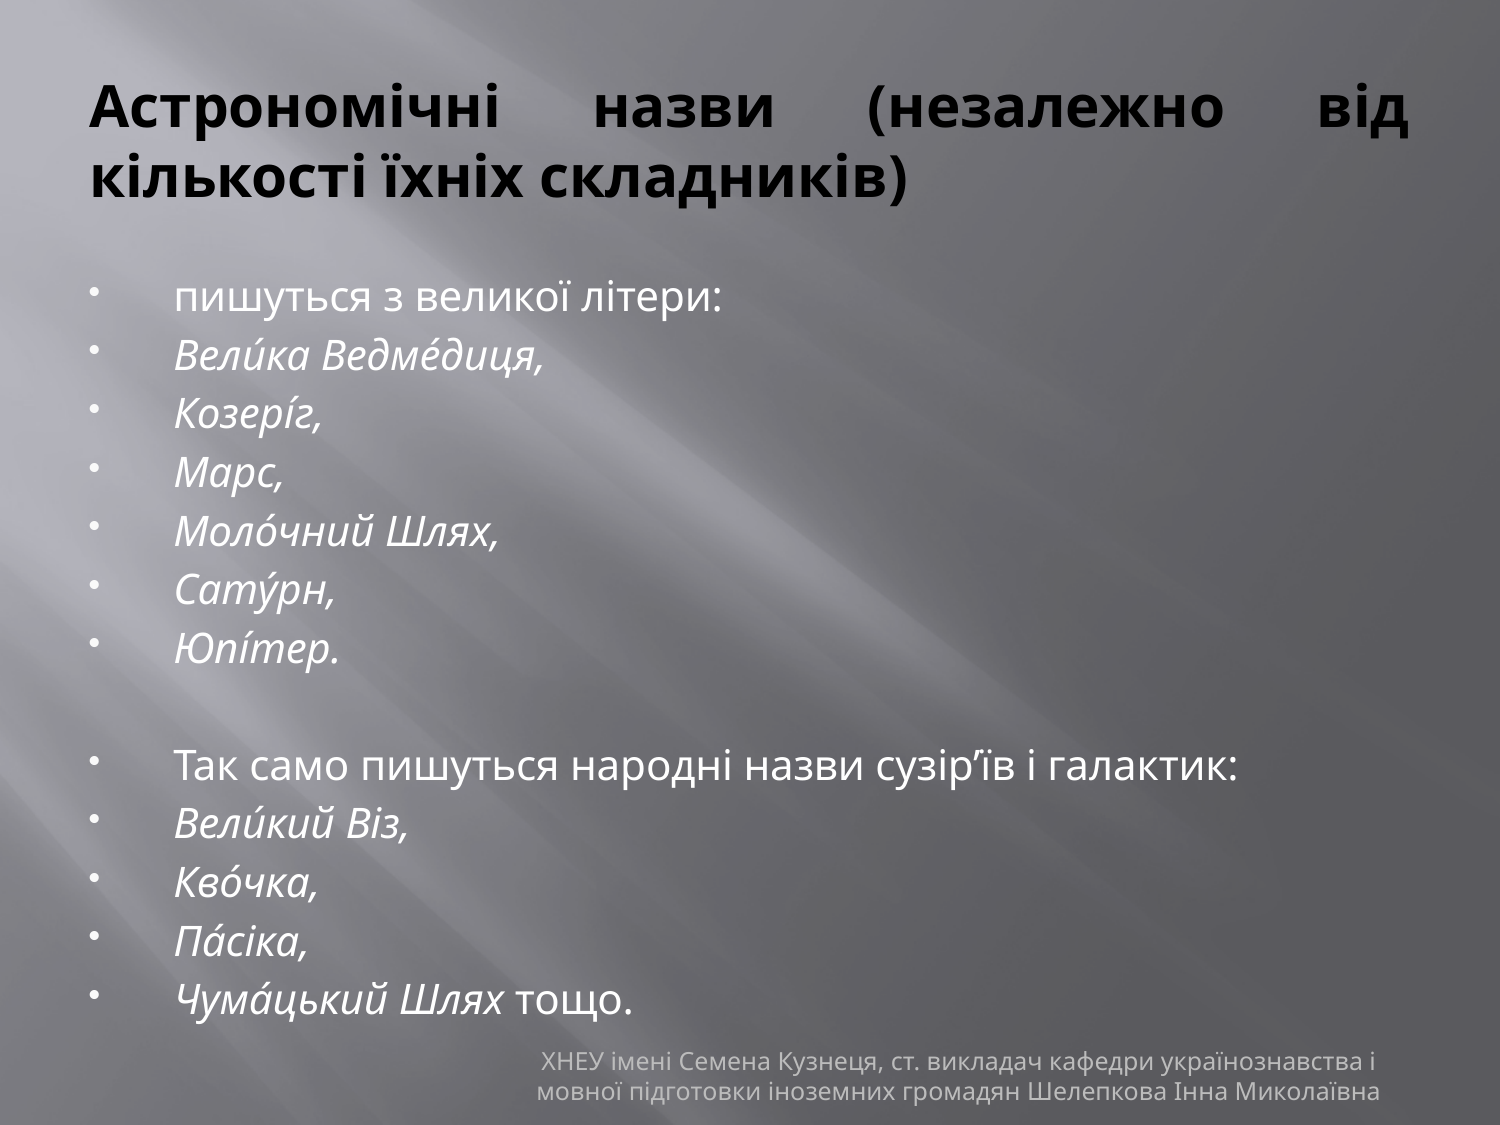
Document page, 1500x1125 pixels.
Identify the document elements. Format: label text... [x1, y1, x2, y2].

list пишуться з великої літери: Вели́ка Ведме́диця, Козері́г, Марс, Моло́чний Шлях, Сату́рн, Юпі́тер. Так само пишуться народні назви сузір’їв і галактик: Вели́кий Віз, Кво́чка, Па́сіка, Чума́цький Шлях тощо. [75, 262, 1425, 1035]
footer ХНЕУ імені Семена Кузнеця, ст. викладач кафедри українознавства і мовної підготовки іноземних громадян Шелепкова Інна Миколаївна [512, 1052, 1407, 1113]
title Астрономічні назви (незалежно від кількості їхніх складників) [75, 45, 1425, 233]
